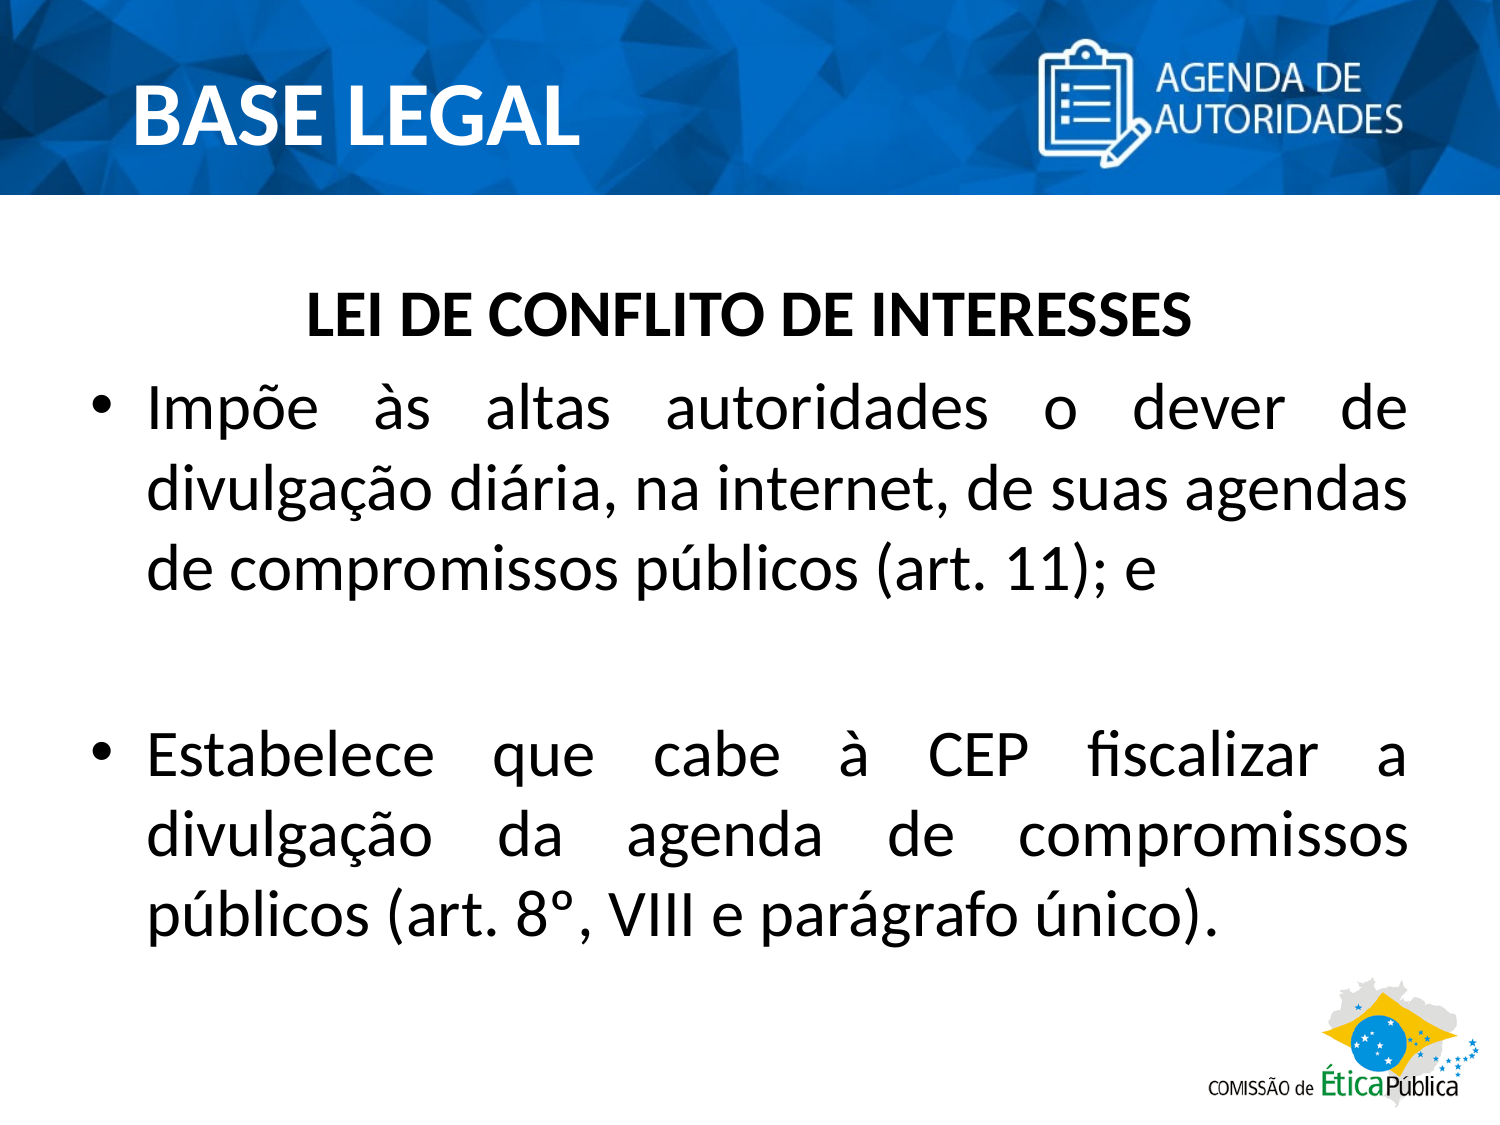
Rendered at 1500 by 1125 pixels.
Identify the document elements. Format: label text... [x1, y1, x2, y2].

picture [0, 0, 1500, 195]
picture [1197, 963, 1490, 1121]
list LEI DE CONFLITO DE INTERESSES Impõe às altas autoridades o dever de divulgação diária, na internet, de suas agendas de compromissos públicos (art. 11); e Estabelece que cabe à CEP fiscalizar a divulgação da agenda de compromissos públicos (art. 8º, VIII e parágrafo único). [75, 262, 1425, 1005]
